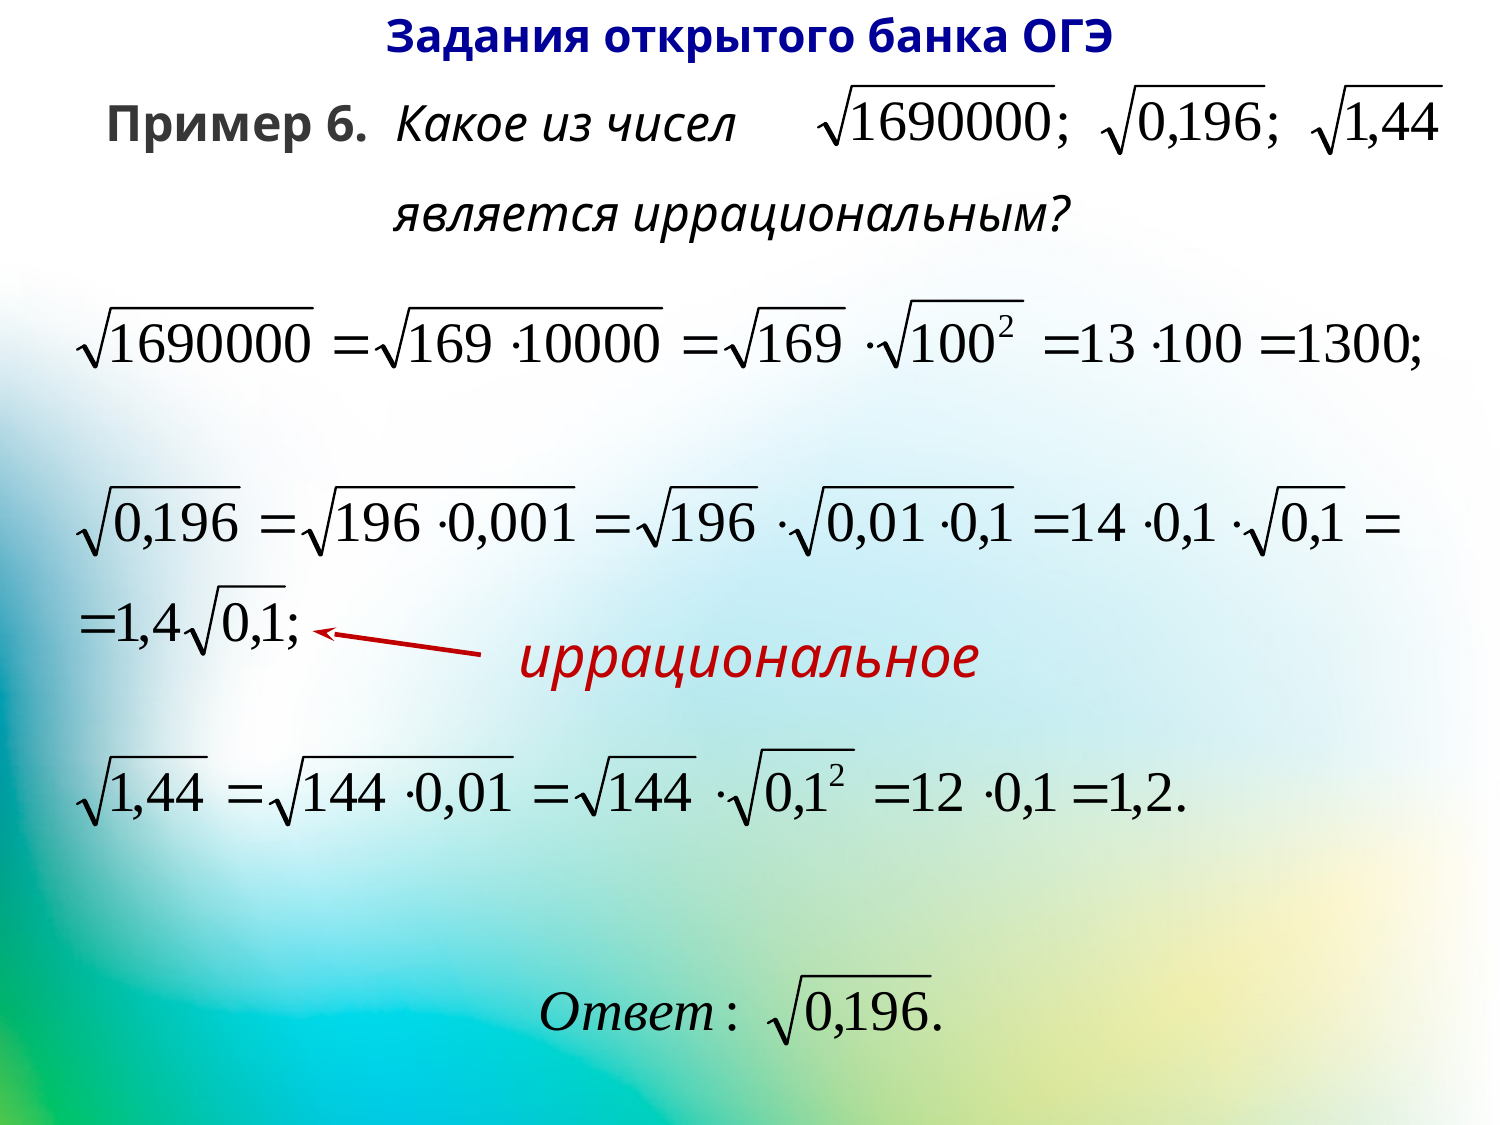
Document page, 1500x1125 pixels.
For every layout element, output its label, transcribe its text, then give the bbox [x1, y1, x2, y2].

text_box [66, 286, 1434, 387]
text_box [66, 735, 1197, 841]
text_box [312, 631, 481, 655]
picture [0, 75, 1500, 1125]
text_box иррациональное [480, 667, 1019, 697]
text_box Задания открытого банка ОГЭ [0, 0, 1500, 75]
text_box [531, 963, 968, 1060]
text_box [66, 475, 1400, 667]
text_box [90, 73, 1454, 251]
